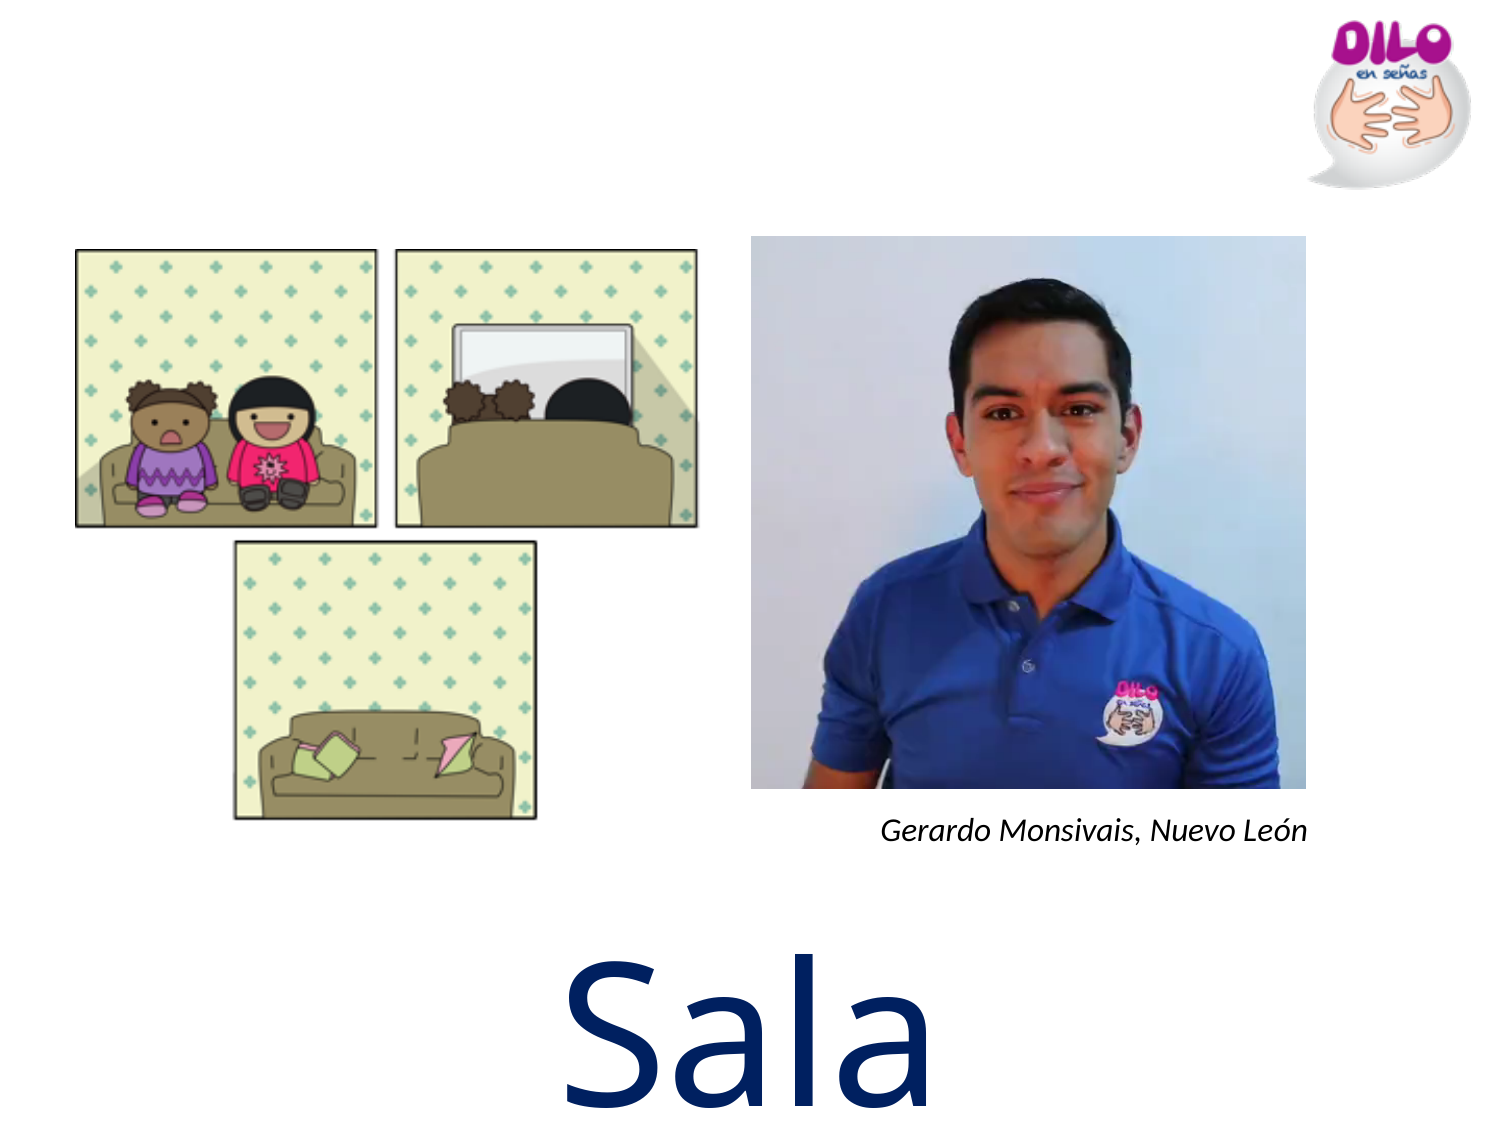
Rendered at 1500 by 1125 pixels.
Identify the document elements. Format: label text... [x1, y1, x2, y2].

picture [1305, 19, 1477, 191]
picture [74, 249, 721, 835]
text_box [750, 235, 1306, 790]
text_box Sala [0, 879, 1500, 1125]
text_box Gerardo Monsivais, Nuevo León [802, 800, 1323, 856]
